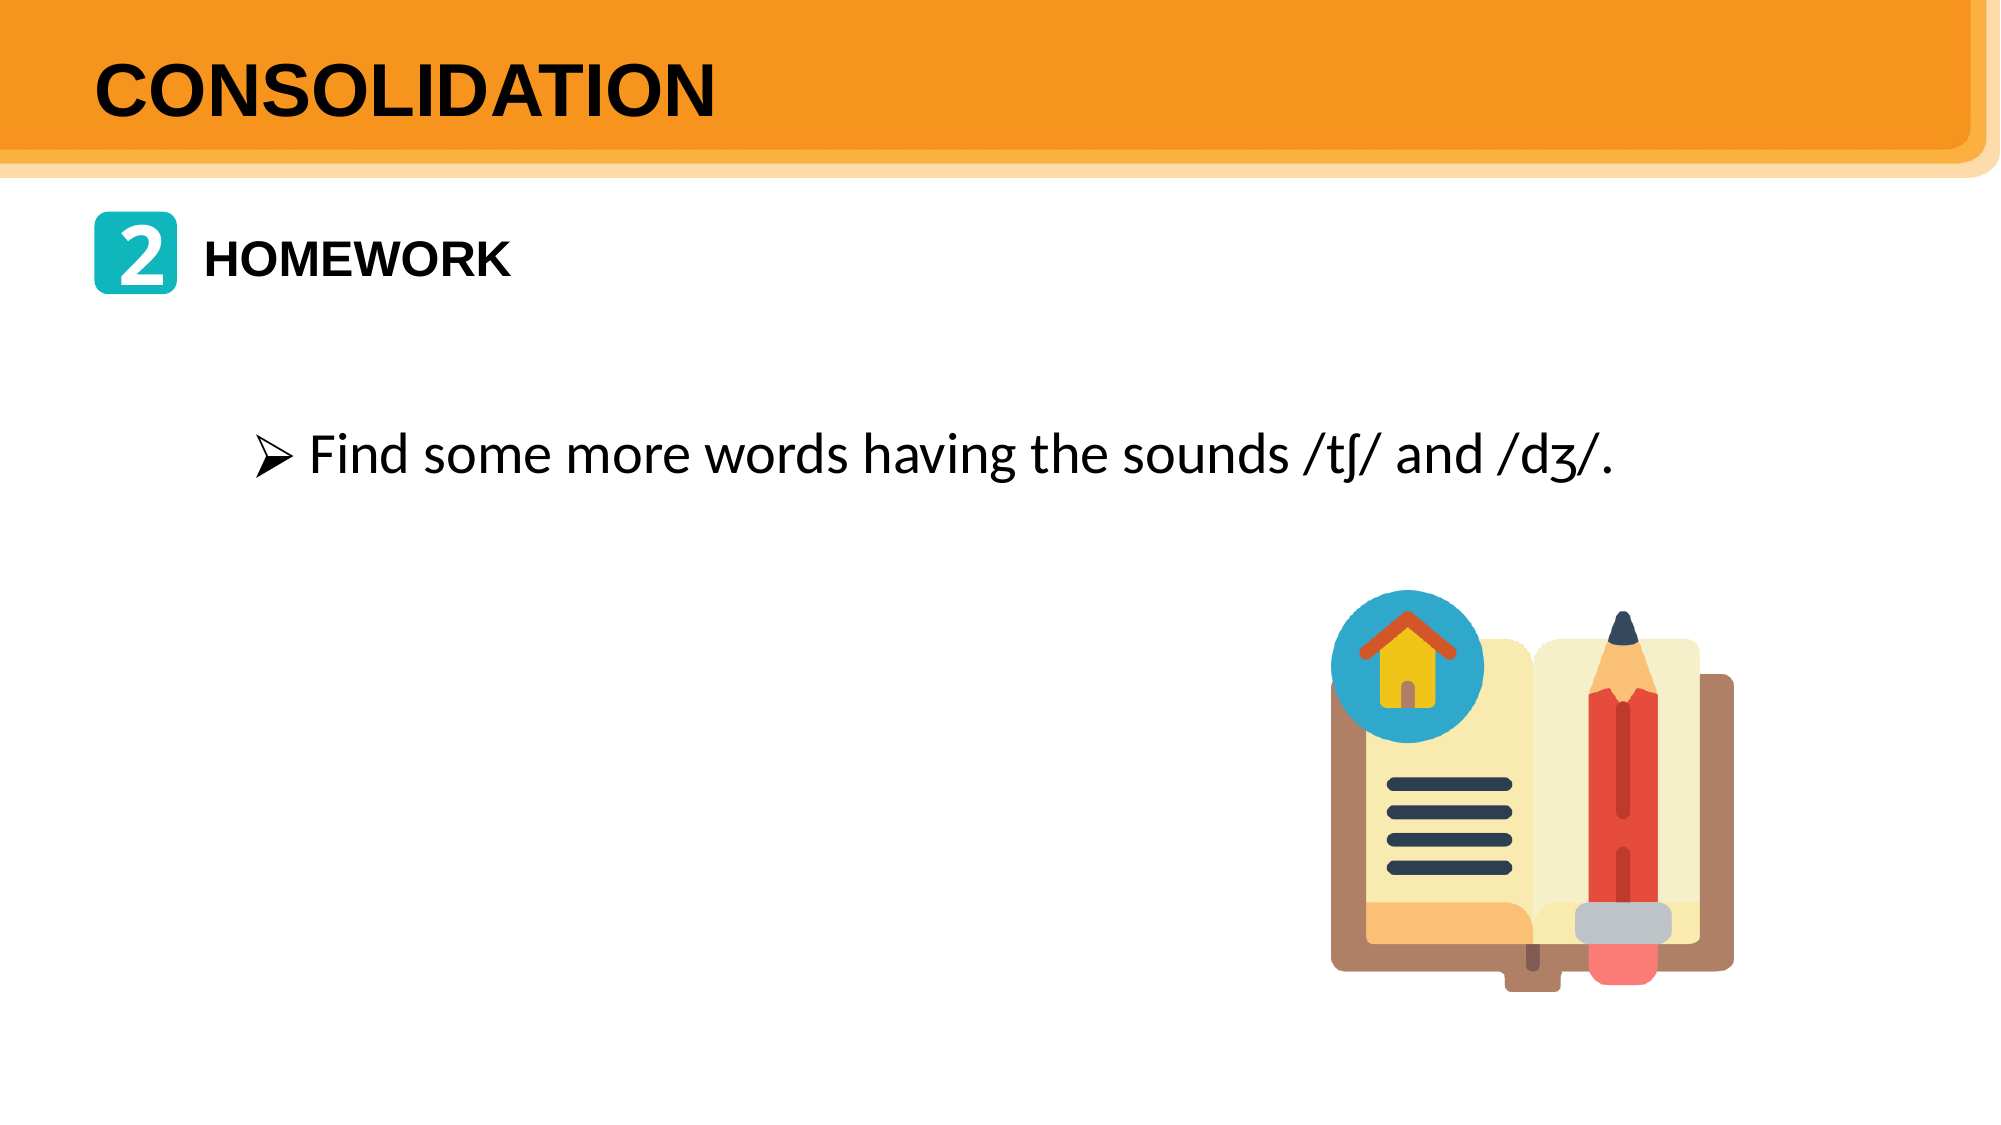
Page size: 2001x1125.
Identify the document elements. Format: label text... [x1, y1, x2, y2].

text_box [94, 212, 103, 294]
text_box [169, 213, 177, 293]
picture [0, 0, 2000, 178]
picture [1331, 589, 1734, 993]
text_box HOMEWORK [188, 218, 1963, 294]
text_box 2 [103, 194, 169, 310]
text_box Find some more words having the sounds /tʃ/ and /dʒ/. [238, 372, 1878, 493]
